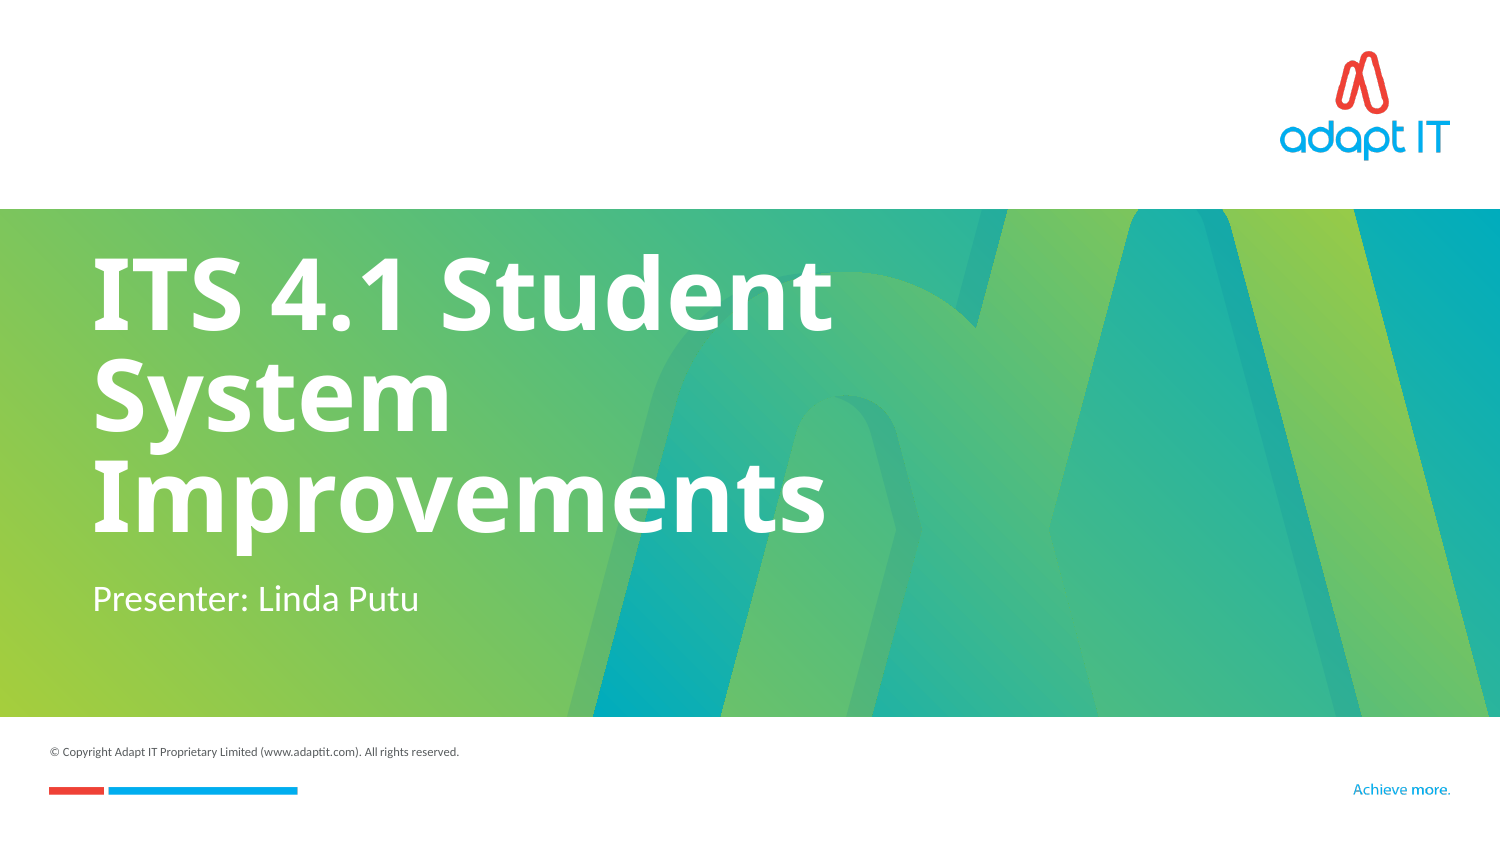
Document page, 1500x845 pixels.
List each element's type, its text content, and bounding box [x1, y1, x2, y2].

picture [1285, 132, 1301, 147]
picture [1369, 132, 1385, 147]
title ITS 4.1 Student System Improvements [92, 265, 1171, 553]
list Presenter: Linda Putu [92, 571, 1171, 678]
picture [1280, 50, 1450, 161]
picture [1374, 783, 1450, 795]
picture [49, 783, 1371, 795]
